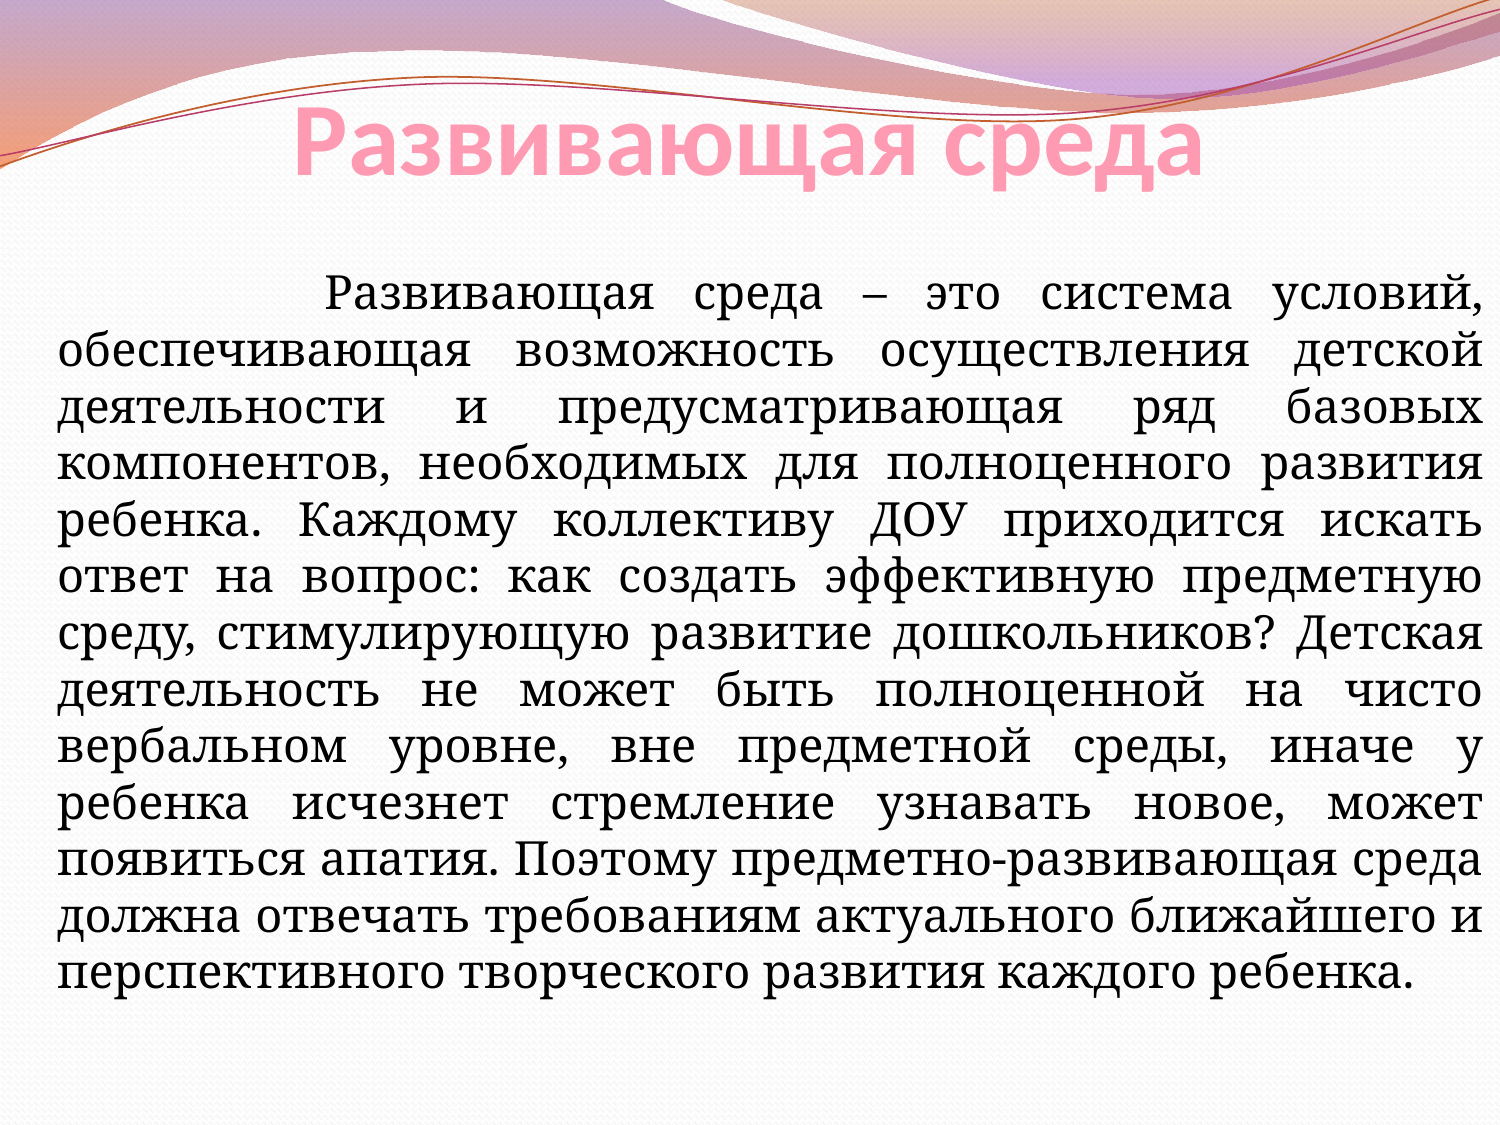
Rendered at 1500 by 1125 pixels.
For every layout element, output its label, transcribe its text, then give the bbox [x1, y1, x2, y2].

list Развивающая среда – это система условий, обеспечивающая возможность осуществления детской деятельности и предусматривающая ряд базовых компонентов, необходимых для полноценного развития ребенка. Каждому коллективу ДОУ приходится искать ответ на вопрос: как создать эффективную предметную среду, стимулирующую развитие дошкольников? Детская деятельность не может быть полноценной на чисто вербальном уровне, вне предметной среды, иначе у ребенка исчезнет стремление узнавать новое, может появиться апатия. Поэтому предметно-развивающая среда должна отвечать требованиям актуального ближайшего и перспективного творческого развития каждого ребенка. [0, 255, 1500, 1038]
title Развивающая среда [0, 42, 1500, 197]
